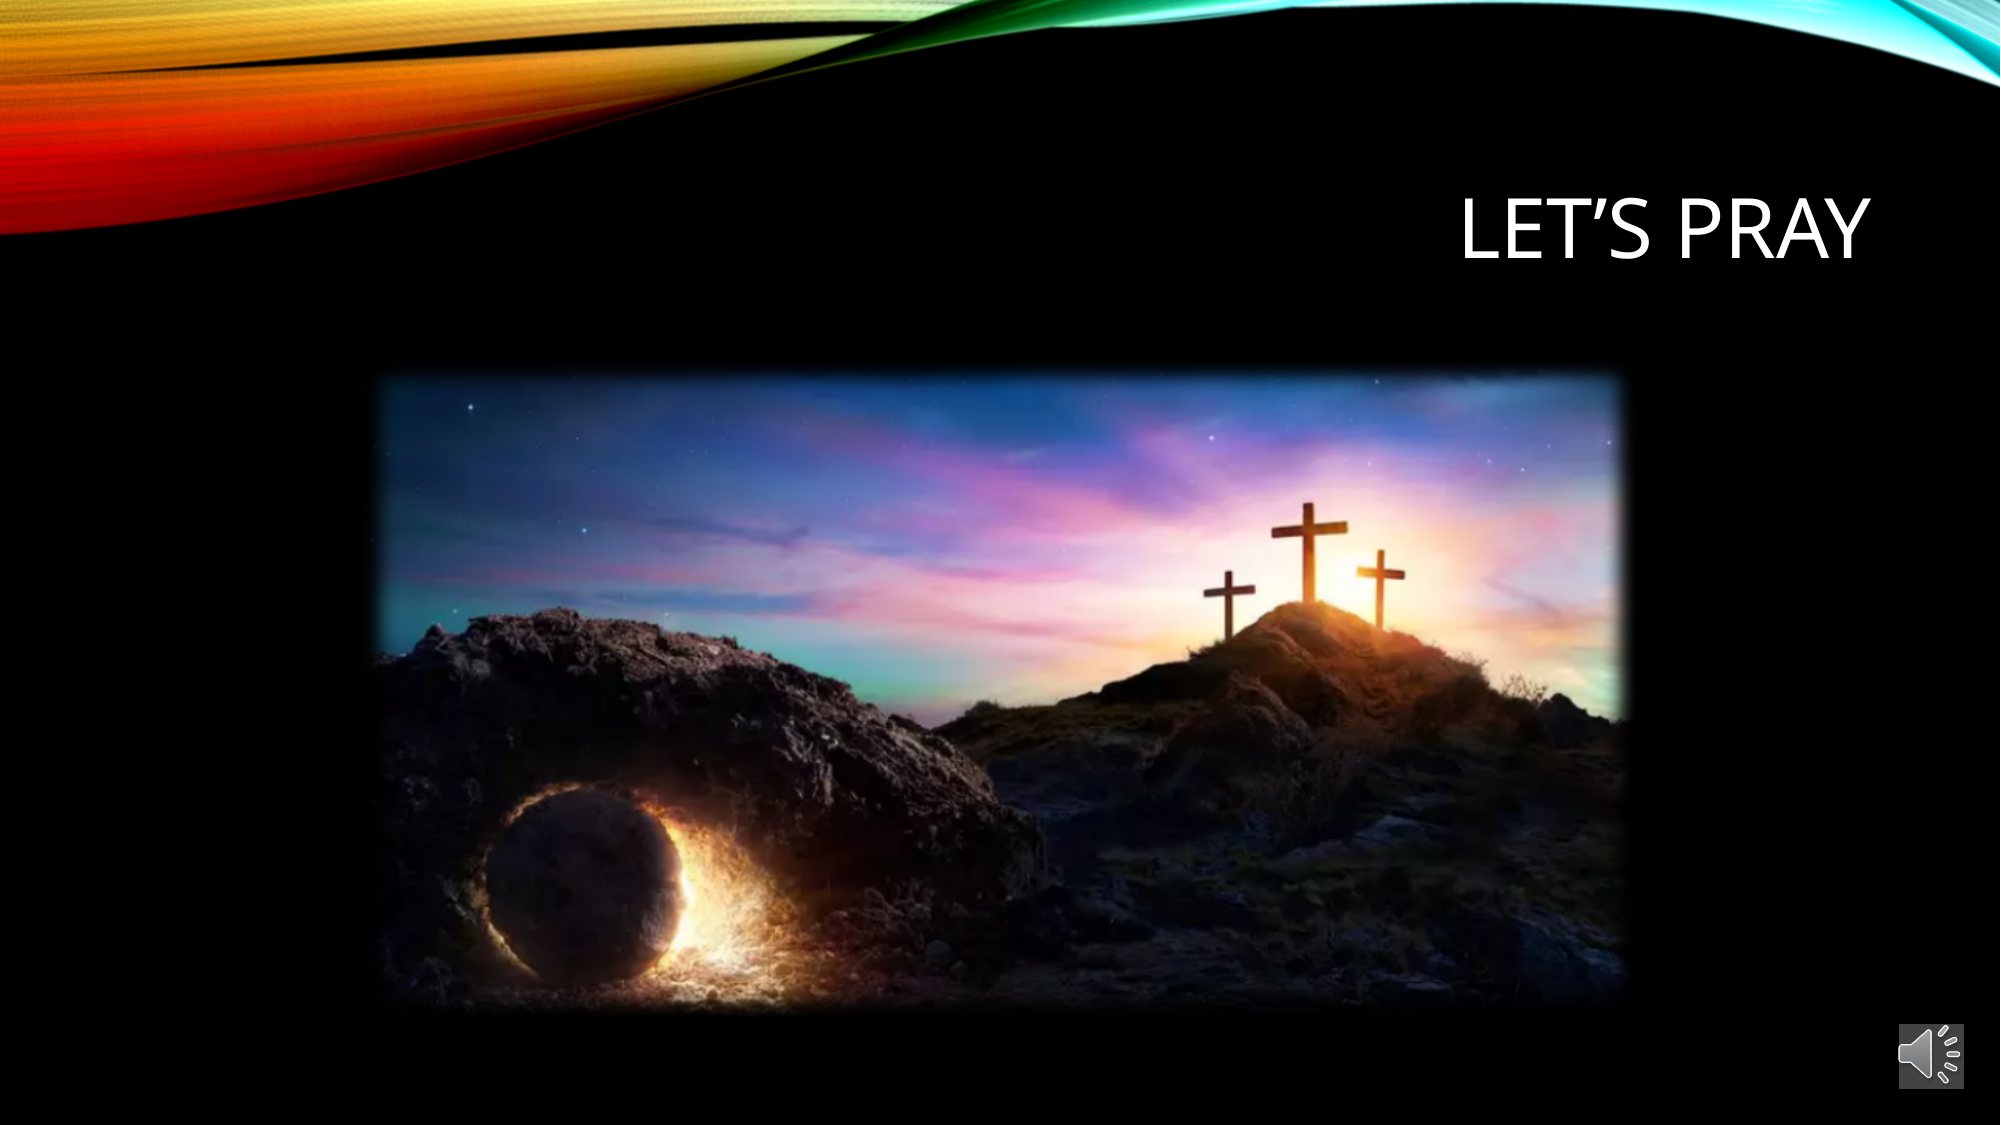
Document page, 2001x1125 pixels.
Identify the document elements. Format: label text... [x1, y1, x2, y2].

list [362, 359, 1638, 1021]
picture [0, 0, 2000, 237]
picture [1897, 1022, 1965, 1090]
title Let’s pray [474, 125, 1888, 338]
